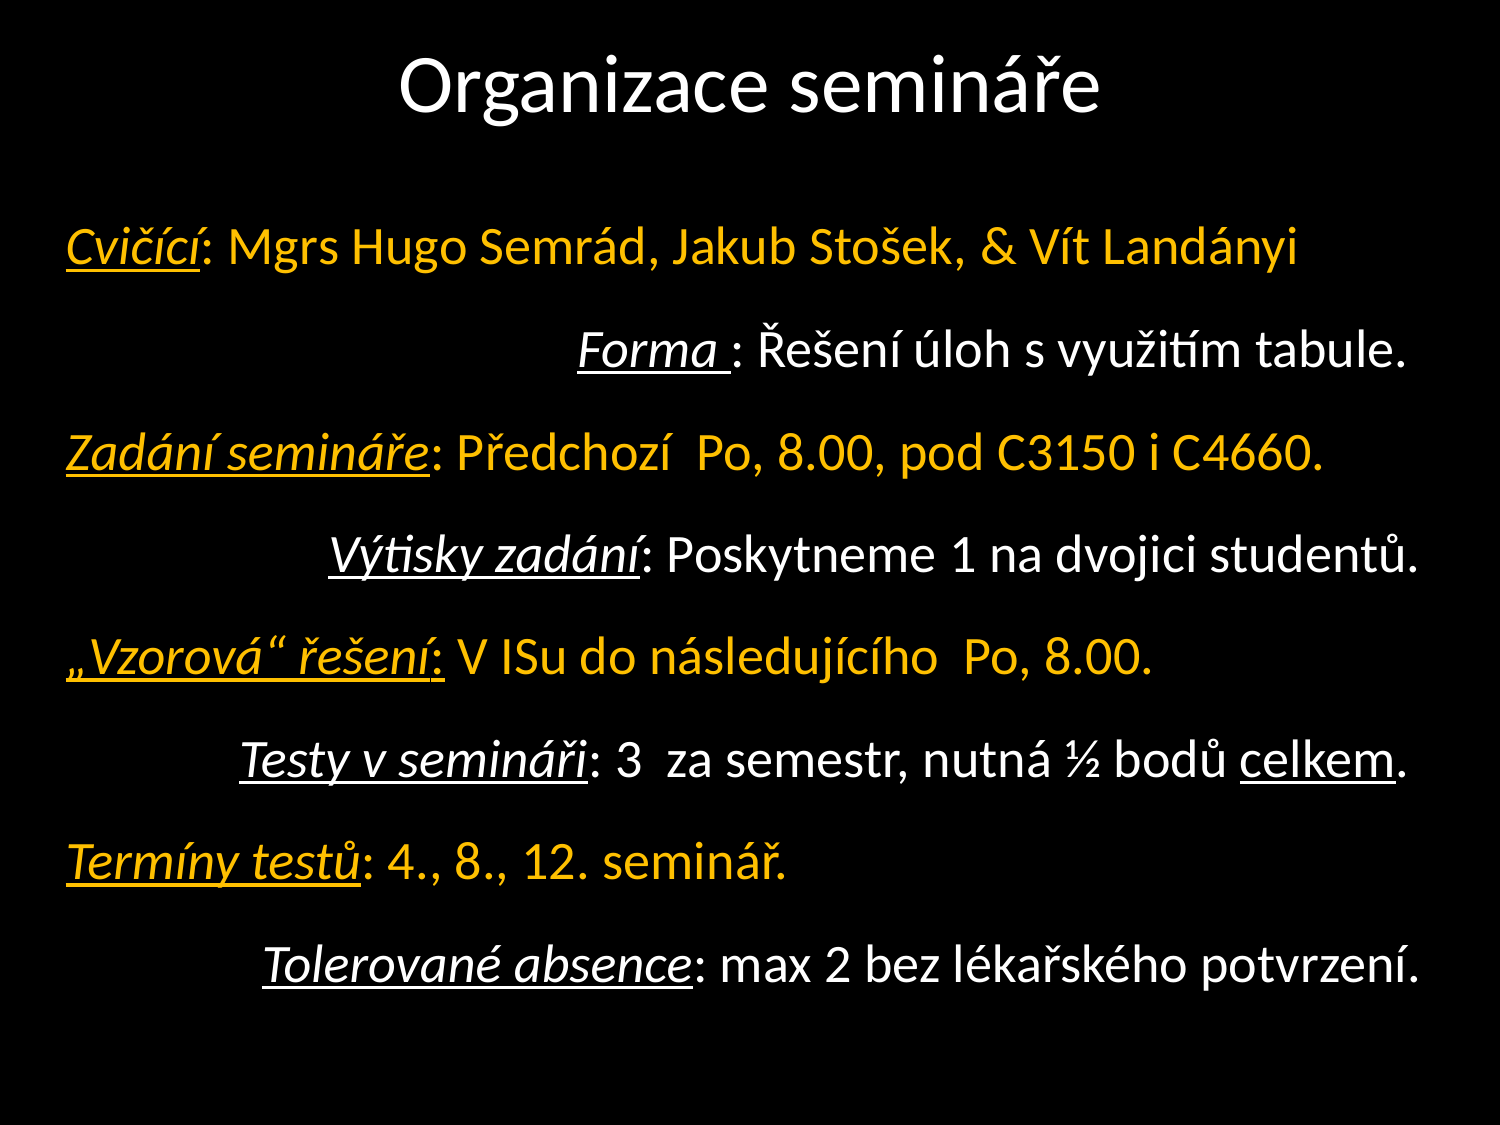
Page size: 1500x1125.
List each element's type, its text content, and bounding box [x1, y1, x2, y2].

title Organizace semináře [75, 24, 1425, 134]
list Cvičící: Mgrs Hugo Semrád, Jakub Stošek, & Vít Landányi Forma : Řešení úloh s využitím tabule. Zadání semináře: Předchozí Po, 8.00, pod C3150 i C4660. Výtisky zadání: Poskytneme 1 na dvojici studentů. „Vzorová“ řešení: V ISu do následujícího Po, 8.00. Testy v semináři: 3 za semestr, nutná ½ bodů celkem. Termíny testů: 4., 8., 12. seminář. Tolerované absence: max 2 bez lékařského potvrzení. [50, 203, 1437, 889]
